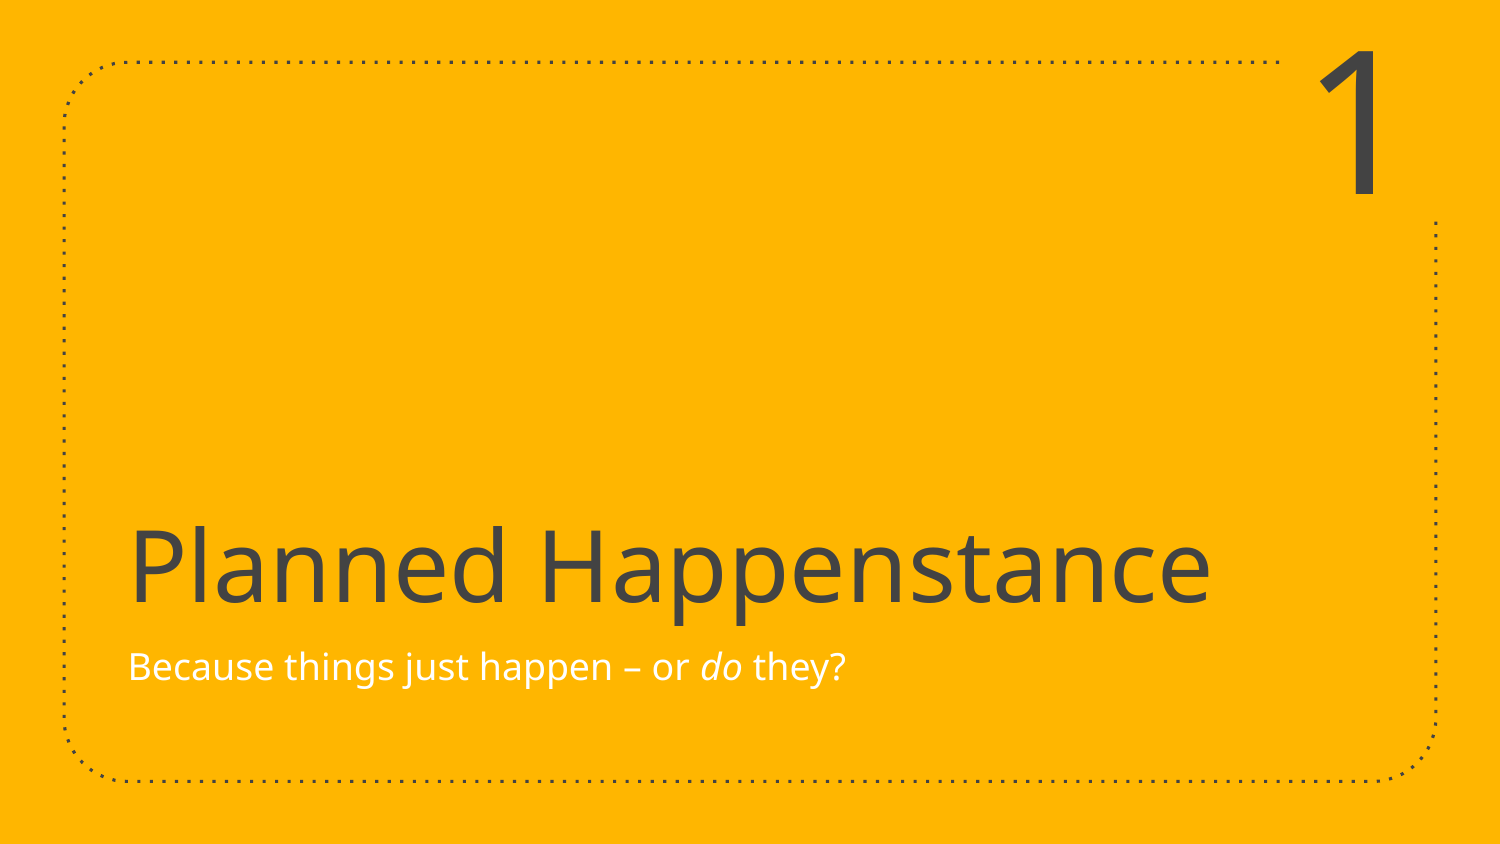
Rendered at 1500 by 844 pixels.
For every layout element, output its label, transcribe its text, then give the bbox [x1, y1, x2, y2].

text_box 1 [1281, 0, 1439, 229]
title Planned Happenstance [112, 447, 1388, 628]
subtitle Because things just happen – or do they? [112, 628, 1388, 758]
